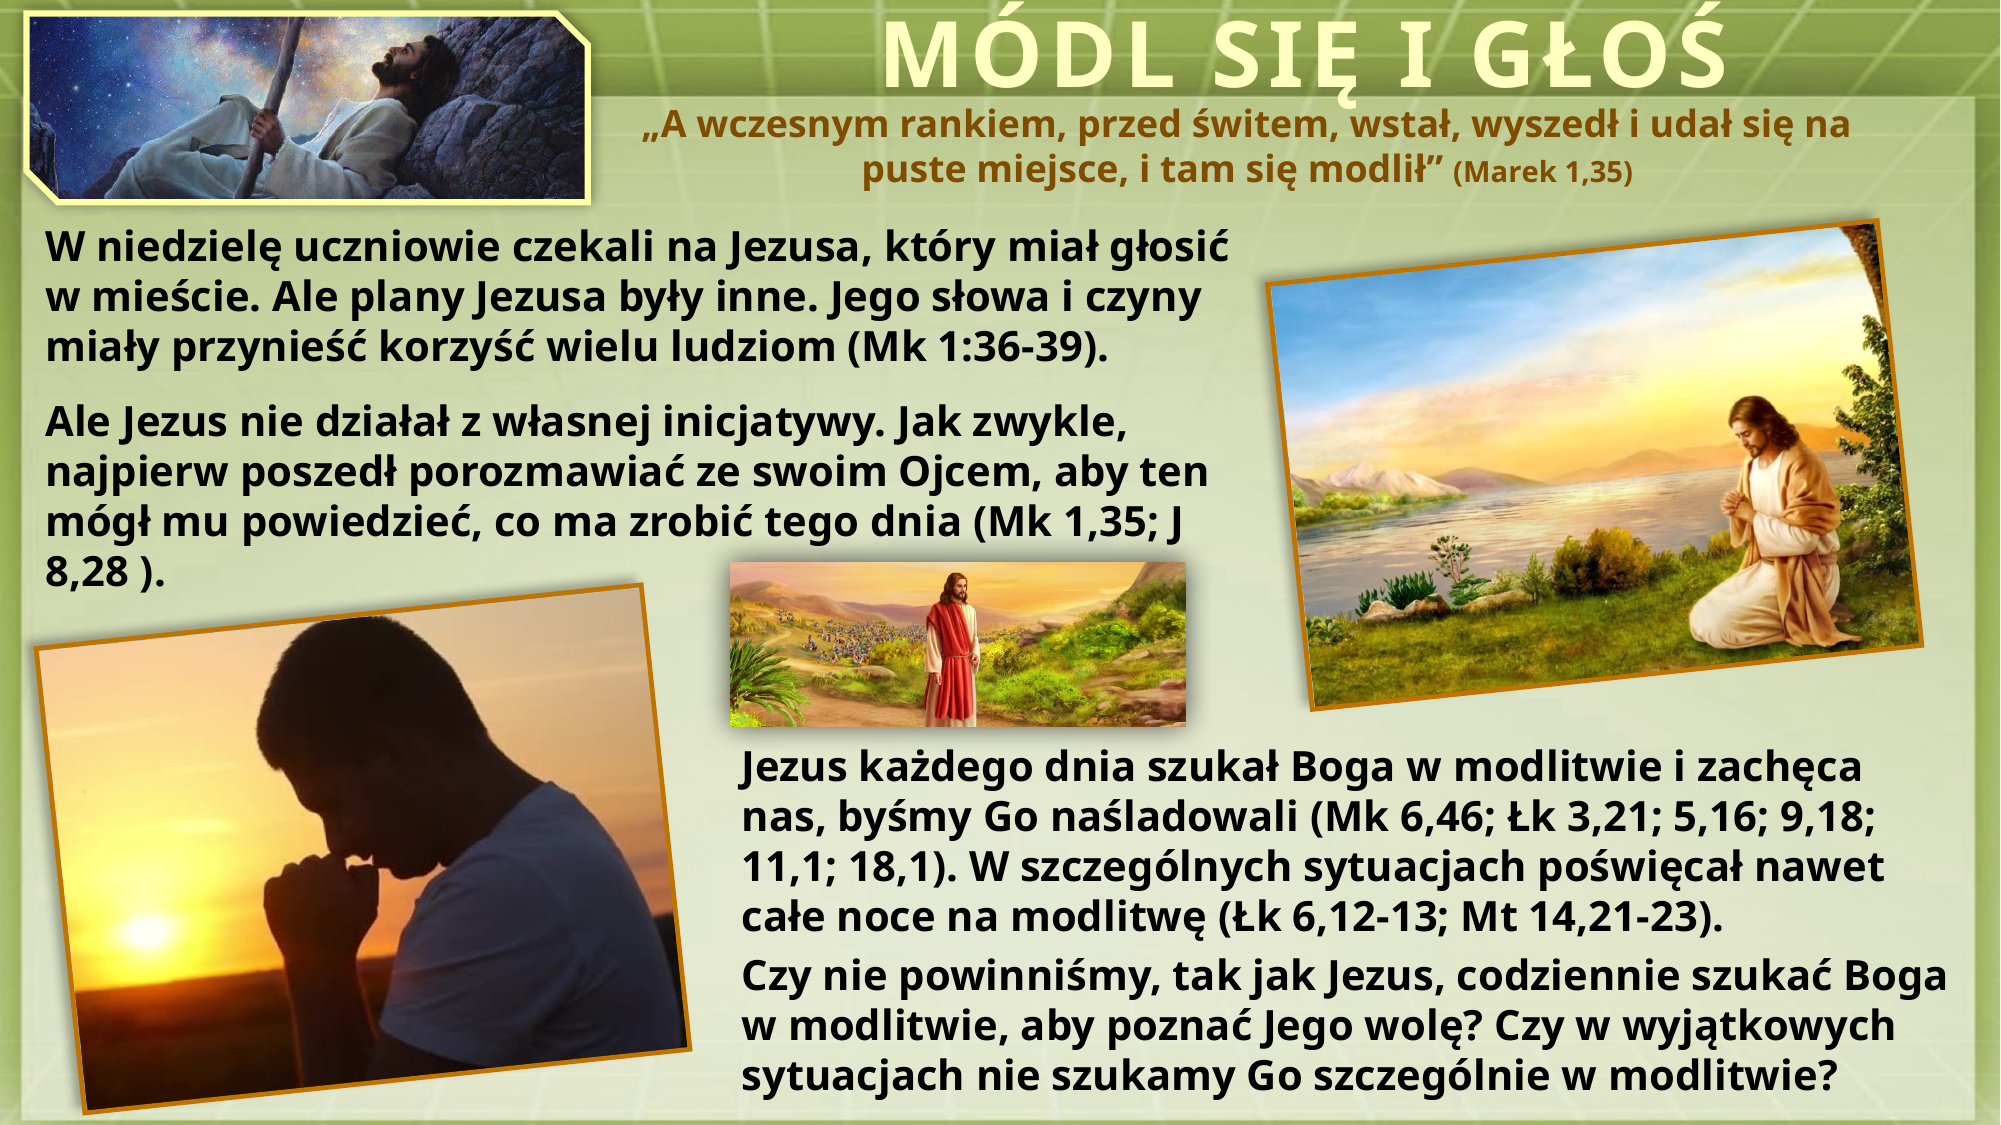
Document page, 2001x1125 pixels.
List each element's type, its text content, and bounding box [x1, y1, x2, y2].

text_box Jezus każdego dnia szukał Boga w modlitwie i zachęca nas, byśmy Go naśladowali (Mk 6,46; Łk 3,21; 5,16; 9,18; 11,1; 18,1). W szczególnych sytuacjach poświęcał nawet całe noce na modlitwę (Łk 6,12-13; Mt 14,21-23). [726, 731, 1974, 941]
text_box „A wczesnym rankiem, przed świtem, wstał, wyszedł i udał się na puste miejsce, i tam się modlił” (Marek 1,35) [608, 92, 1887, 198]
text_box Ale Jezus nie działał z własnej inicjatywy. Jak zwykle, najpierw poszedł porozmawiać ze swoim Ojcem, aby ten mógł mu powiedzieć, co ma zrobić tego dnia (Mk 1,35; J 8,28 ). [30, 387, 1287, 603]
text_box MÓDL SIĘ I GŁOŚ [608, 0, 2000, 114]
picture [0, 0, 2001, 1125]
text_box Czy nie powinniśmy, tak jak Jezus, codziennie szukać Boga w modlitwie, aby poznać Jego wolę? Czy w wyjątkowych sytuacjach nie szukamy Go szczególnie w modlitwie? [726, 941, 1974, 1107]
text_box W niedzielę uczniowie czekali na Jezusa, który miał głosić w mieście. Ale plany Jezusa były inne. Jego słowa i czyny miały przynieść korzyść wielu ludziom (Mk 1:36-39). [30, 212, 1275, 377]
